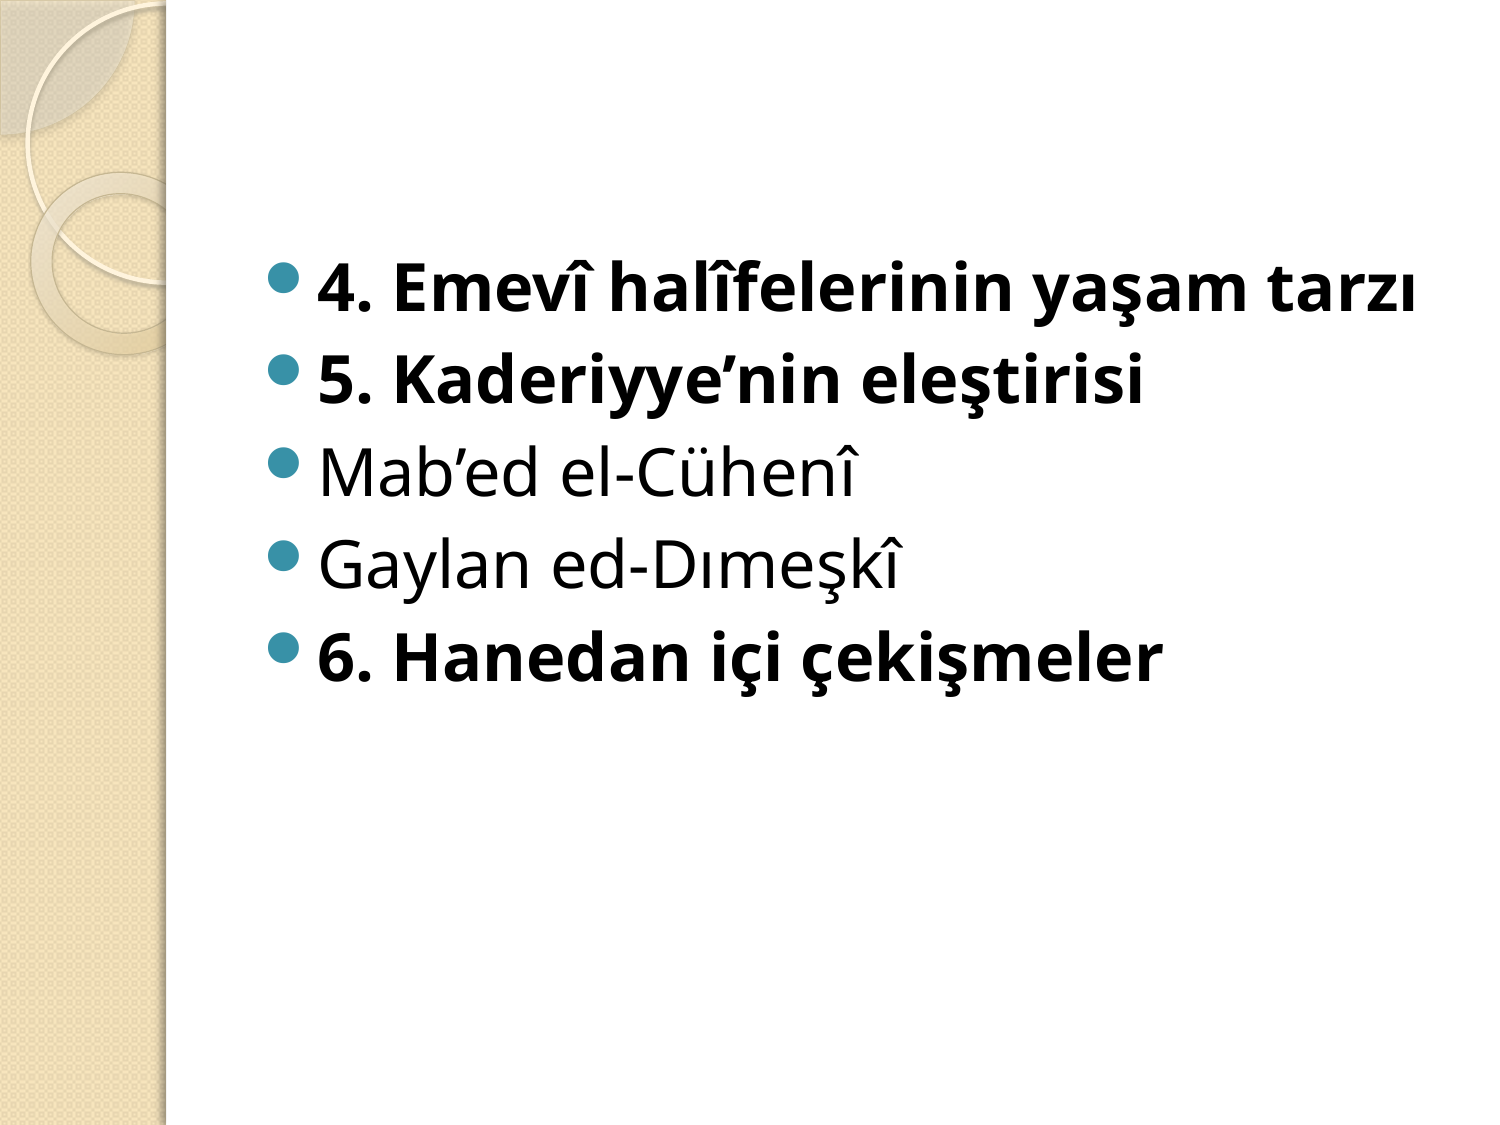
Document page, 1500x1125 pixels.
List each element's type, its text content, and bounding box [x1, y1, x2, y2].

list 4. Emevî halîfelerinin yaşam tarzı 5. Kaderiyye’nin eleştirisi Mab’ed el-Cühenî Gaylan ed-Dımeşkî 6. Hanedan içi çekişmeler [235, 237, 1466, 1025]
